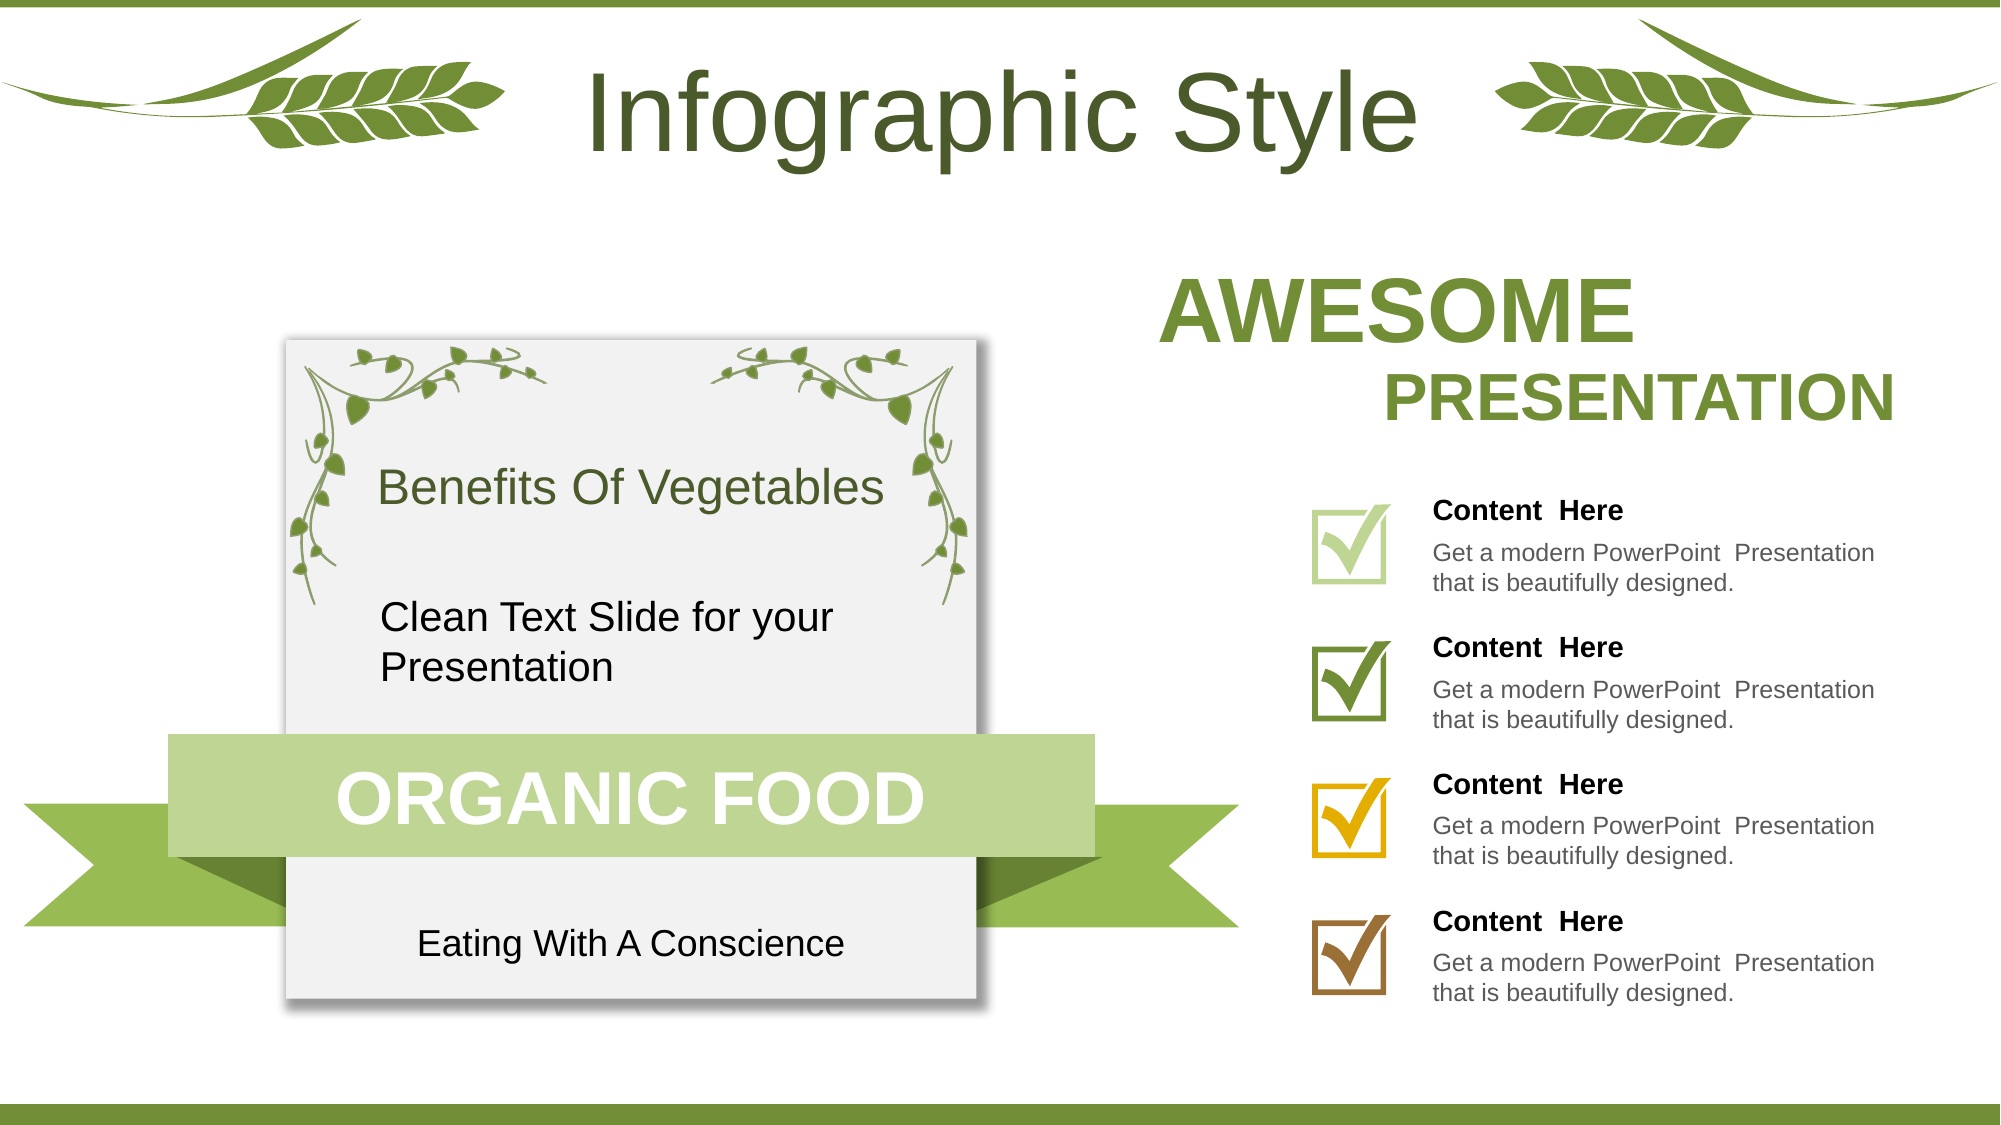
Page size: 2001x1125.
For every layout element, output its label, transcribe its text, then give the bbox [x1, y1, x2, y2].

text_box Benefits Of Vegetables [362, 446, 901, 522]
text_box [1311, 776, 1395, 860]
text_box [712, 347, 967, 605]
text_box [166, 732, 1096, 857]
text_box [1417, 620, 1916, 742]
text_box [1311, 503, 1395, 586]
text_box [290, 347, 546, 605]
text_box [1417, 894, 1916, 1016]
text_box [285, 928, 977, 1000]
text_box AWESOME [1142, 243, 1691, 369]
text_box [1311, 913, 1395, 997]
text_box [22, 802, 1241, 928]
text_box Clean Text Slide for your Presentation [365, 581, 904, 697]
text_box [1311, 639, 1395, 723]
text_box [285, 339, 977, 732]
text_box PRESENTATION [1368, 346, 1916, 442]
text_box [1417, 483, 1916, 605]
list Infographic Style [53, 55, 1952, 175]
text_box Eating With A Conscience [402, 928, 861, 972]
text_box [1417, 757, 1916, 879]
